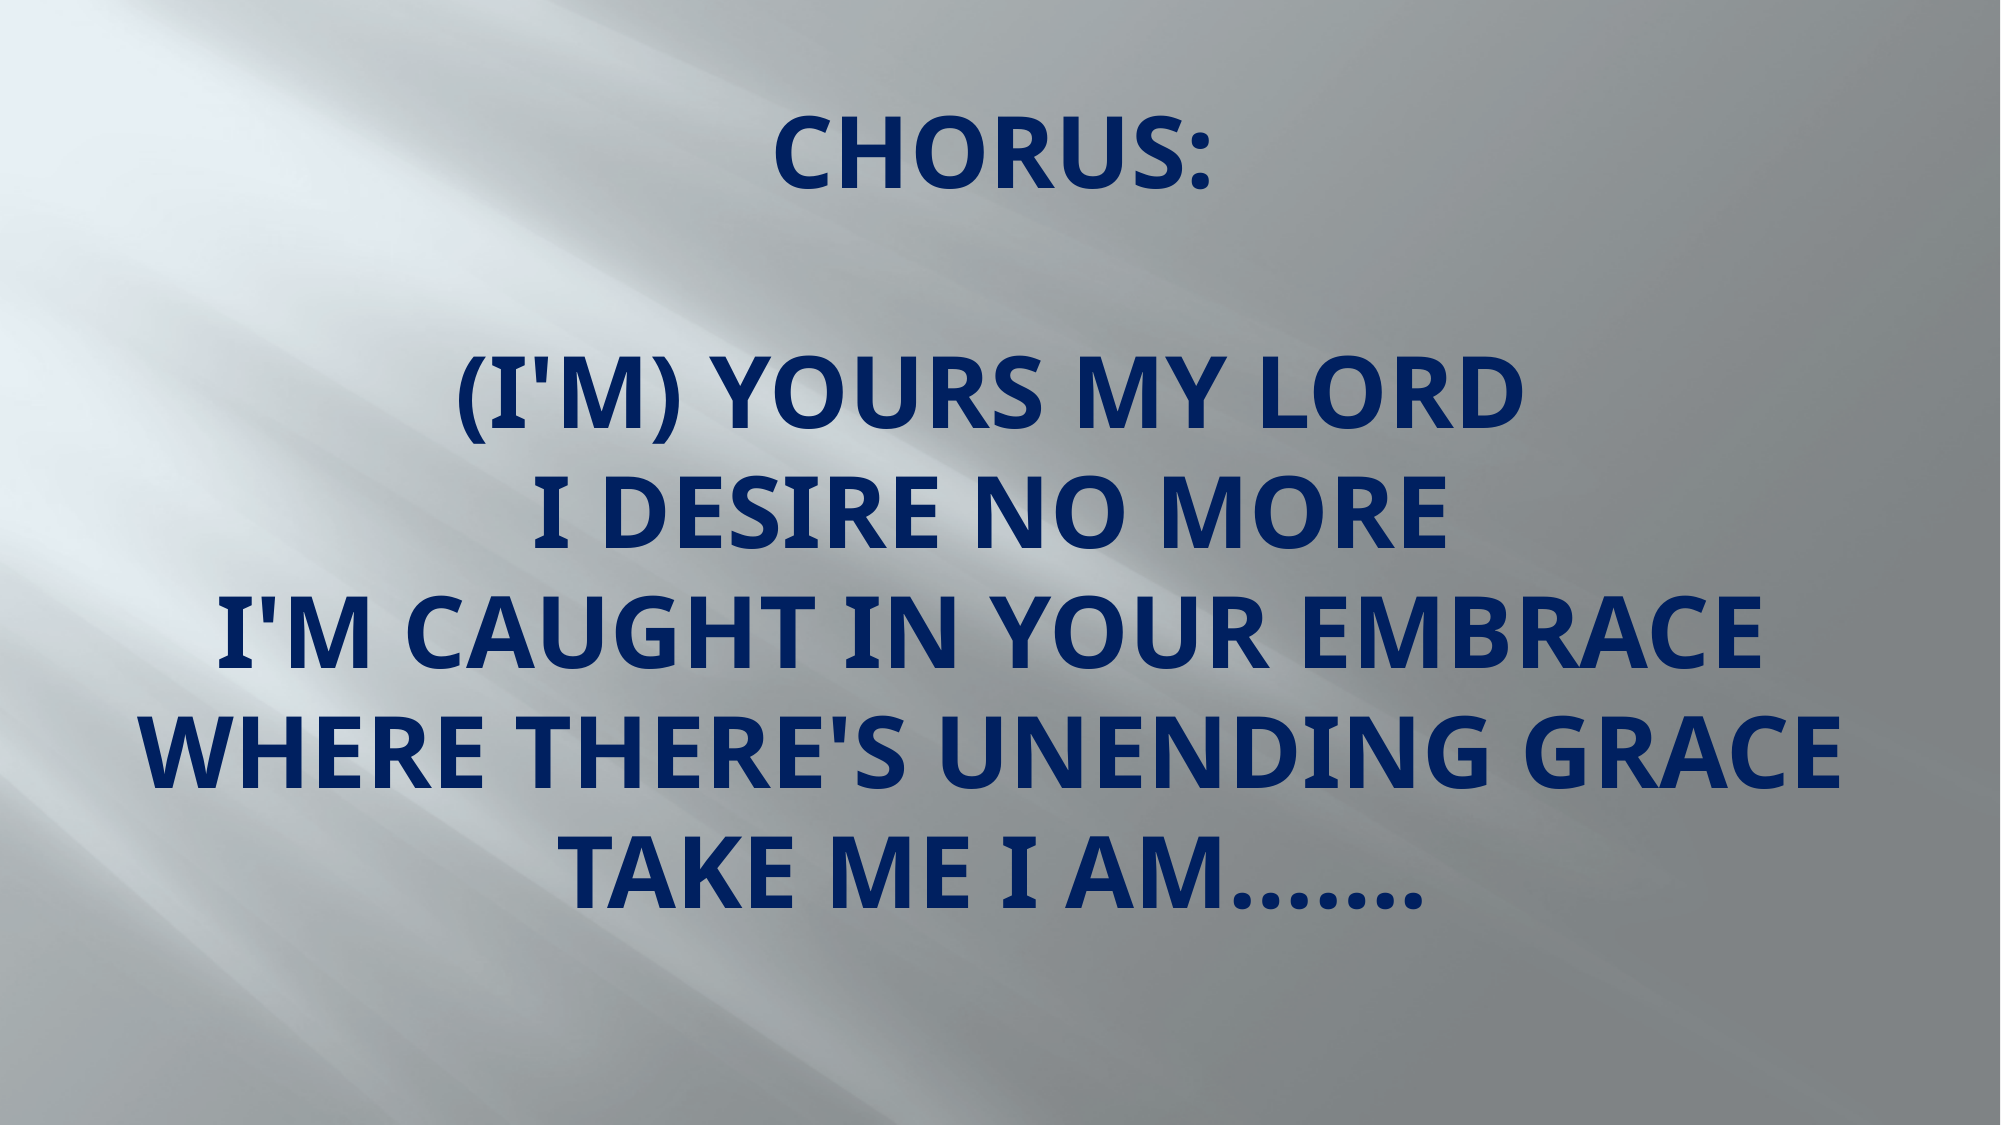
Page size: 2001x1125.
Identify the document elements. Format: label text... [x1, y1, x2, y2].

title Chorus: (I'm) Yours my Lord I desire no more I'm caught in Your embrace Where there's unending grace Take me I am……. [92, 62, 1893, 1075]
